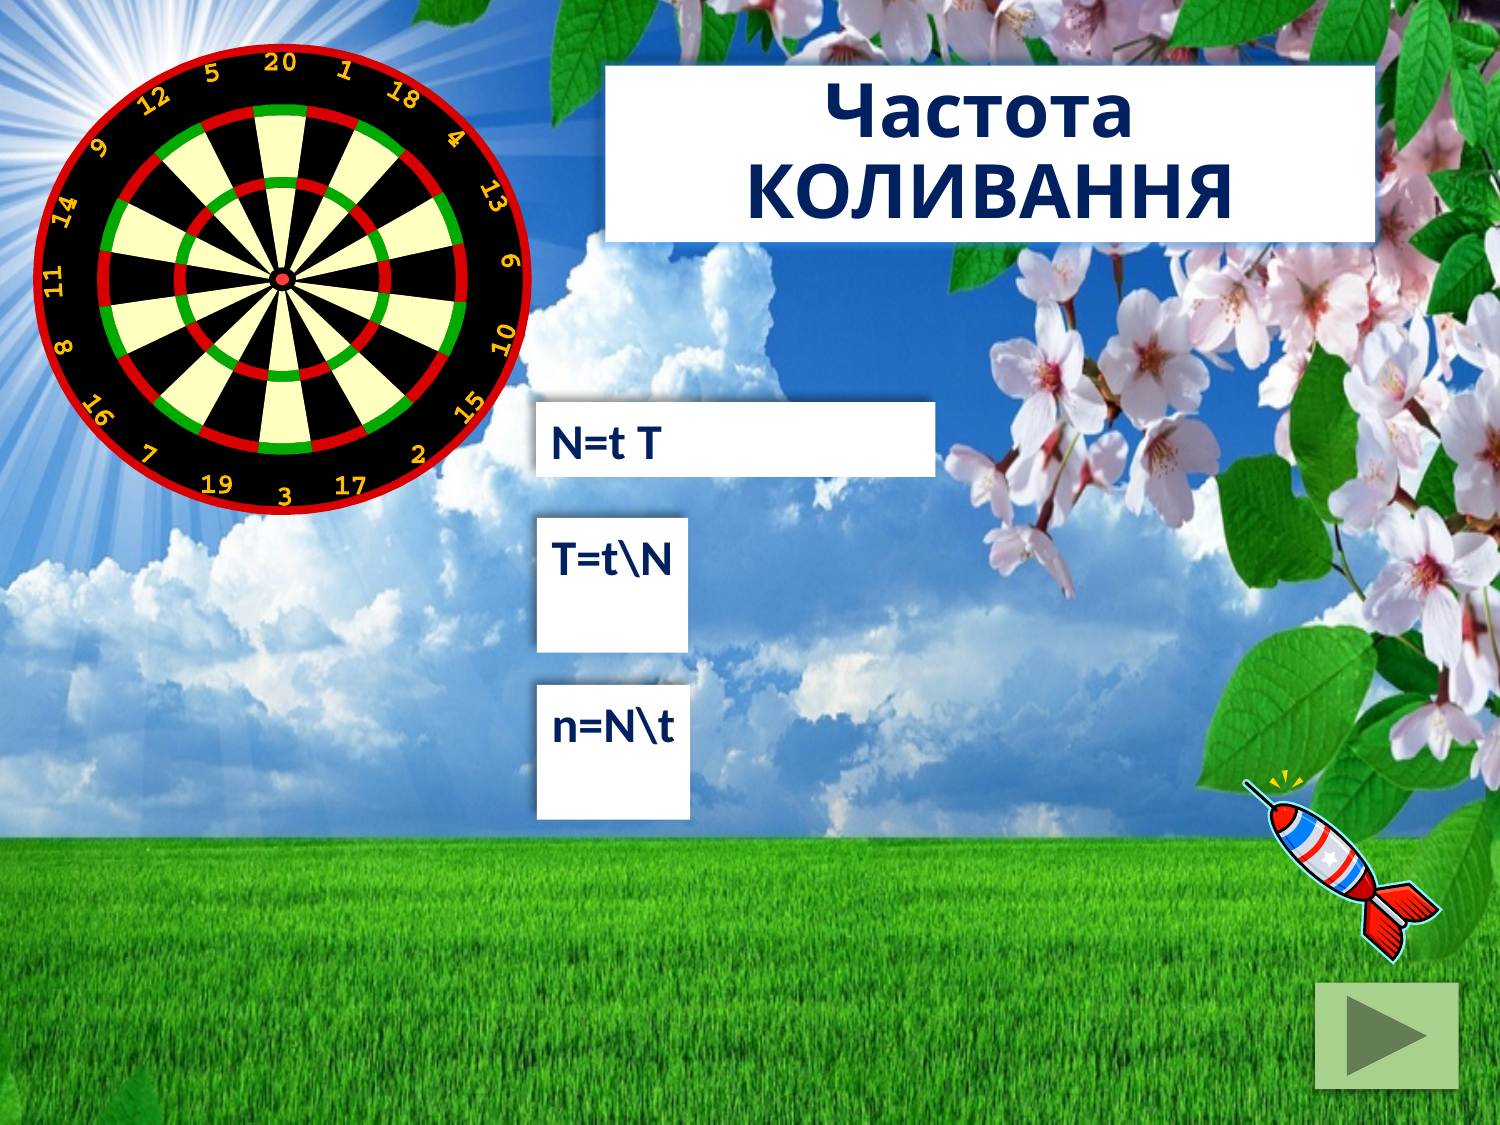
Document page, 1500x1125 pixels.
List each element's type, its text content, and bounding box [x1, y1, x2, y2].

text_box T=t\N [536, 517, 689, 653]
text_box n=N\t [536, 684, 691, 820]
text_box N=t T [552, 402, 936, 477]
text_box [1315, 982, 1459, 1090]
text_box Частота КОЛИВАННЯ [605, 65, 1376, 243]
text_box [8, 8, 552, 551]
picture [0, 0, 1500, 1125]
